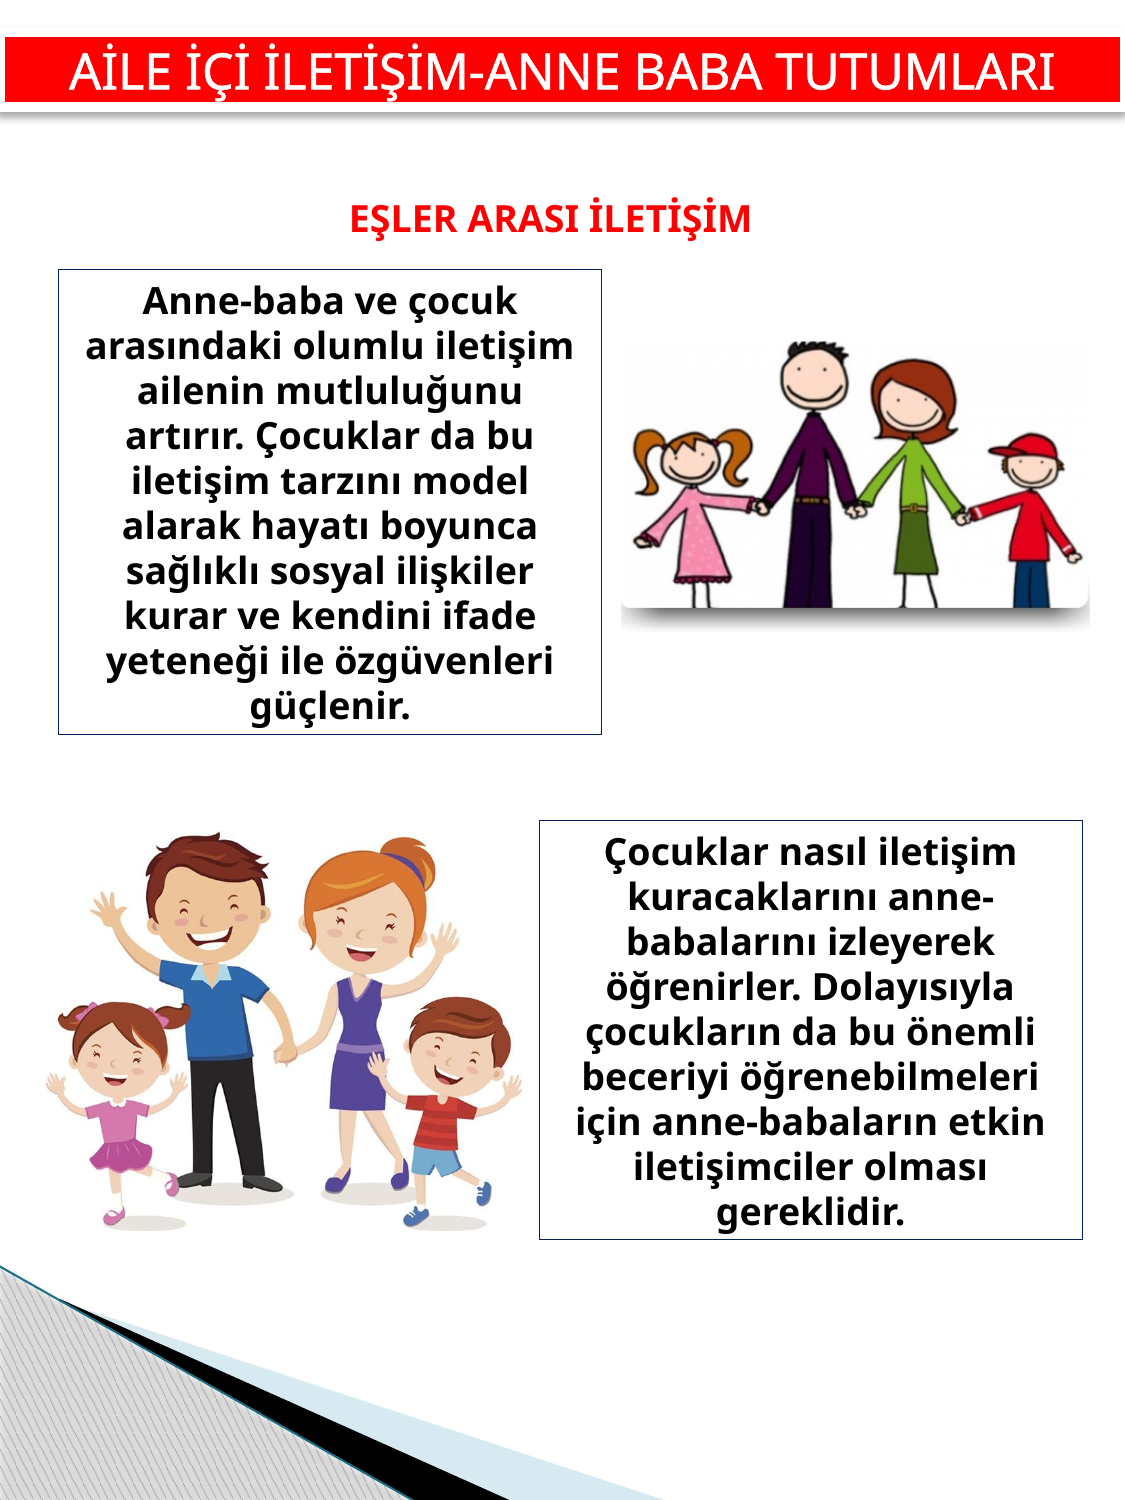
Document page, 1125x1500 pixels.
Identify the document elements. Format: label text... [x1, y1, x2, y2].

text_box Anne-baba ve çocuk arasındaki olumlu iletişim ailenin mutluluğunu artırır. Çocuklar da bu iletişim tarzını model alarak hayatı boyunca sağlıklı sosyal ilişkiler kurar ve kendini ifade yeteneği ile özgüvenleri güçlenir. [58, 269, 602, 735]
text_box AİLE İÇİ İLETİŞİM-ANNE BABA TUTUMLARI [0, 27, 1125, 112]
text_box Çocuklar nasıl iletişim kuracaklarını anne-babalarını izleyerek öğrenirler. Dolayısıyla çocukların da bu önemli beceriyi öğrenebilmeleri için anne-babaların etkin iletişimciler olması gereklidir. [539, 820, 1083, 1240]
text_box EŞLER ARASI İLETİŞİM [58, 187, 1043, 293]
picture [46, 831, 522, 1231]
picture [620, 339, 1091, 634]
